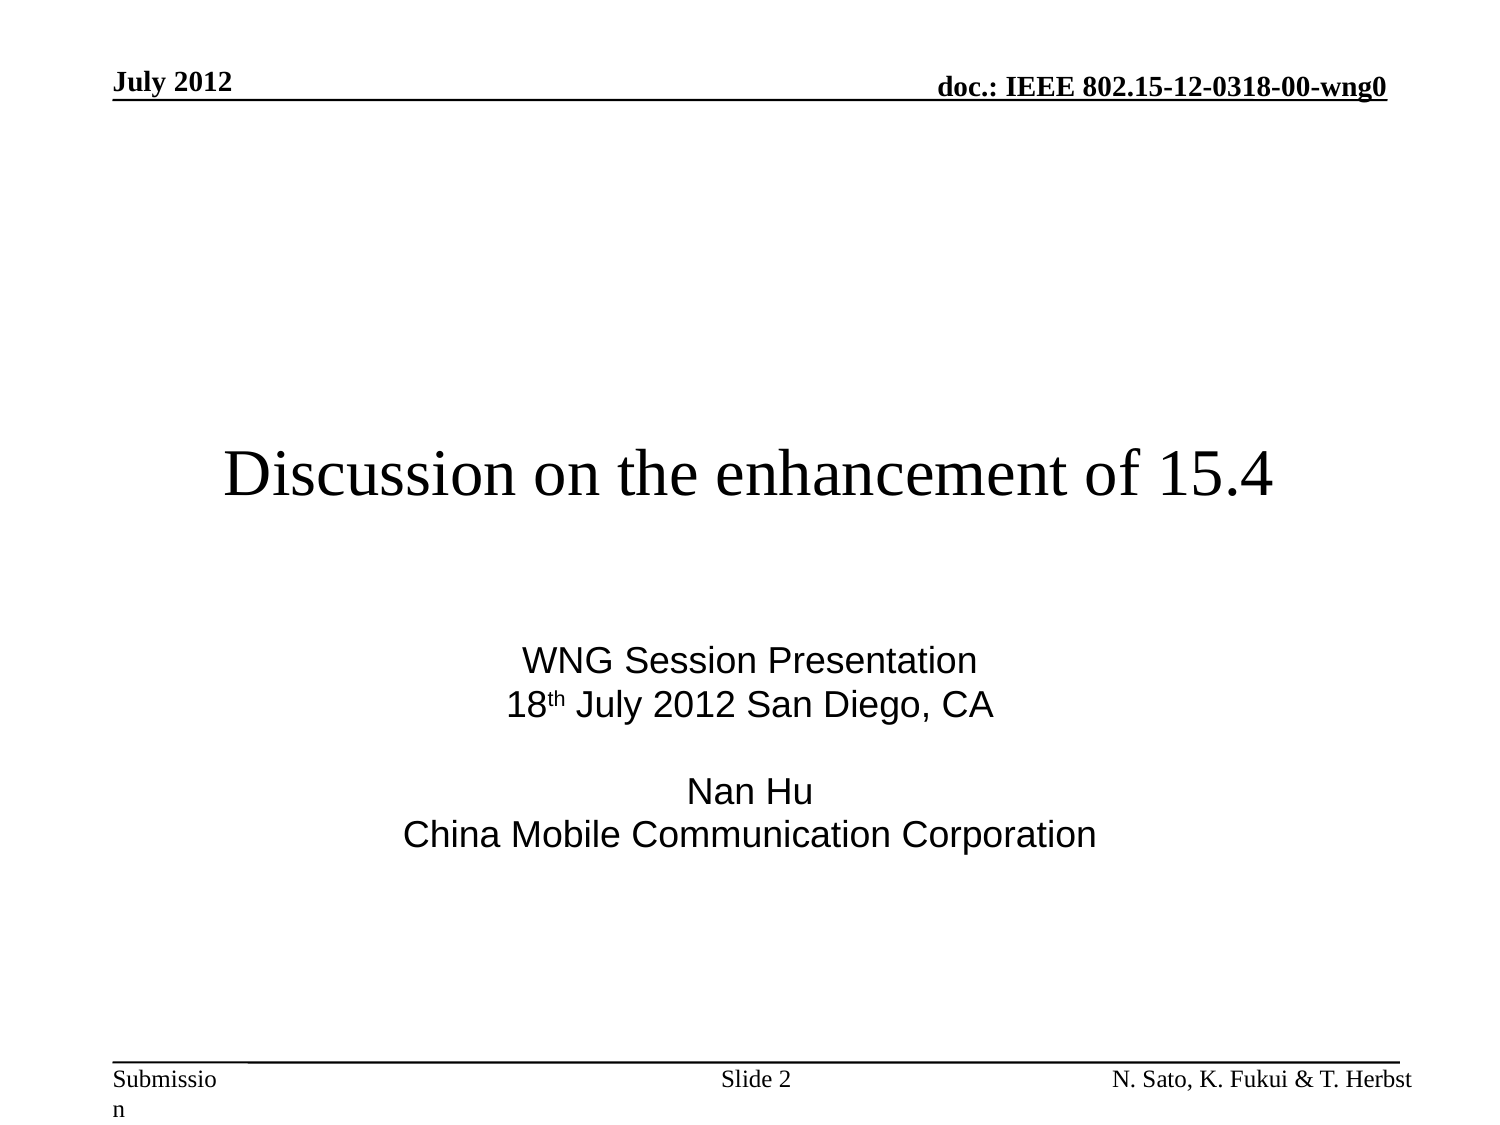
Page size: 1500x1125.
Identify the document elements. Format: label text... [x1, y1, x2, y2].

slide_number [112, 62, 375, 98]
footer N. Sato, K. Fukui & T. Herbst [900, 1062, 1413, 1093]
subtitle WNG Session Presentation 18th July 2012 San Diego, CA Nan Hu China Mobile Communication Corporation [225, 637, 1275, 925]
title Discussion on the enhancement of 15.4 [112, 375, 1388, 563]
slide_number Slide 2 [707, 1062, 806, 1093]
